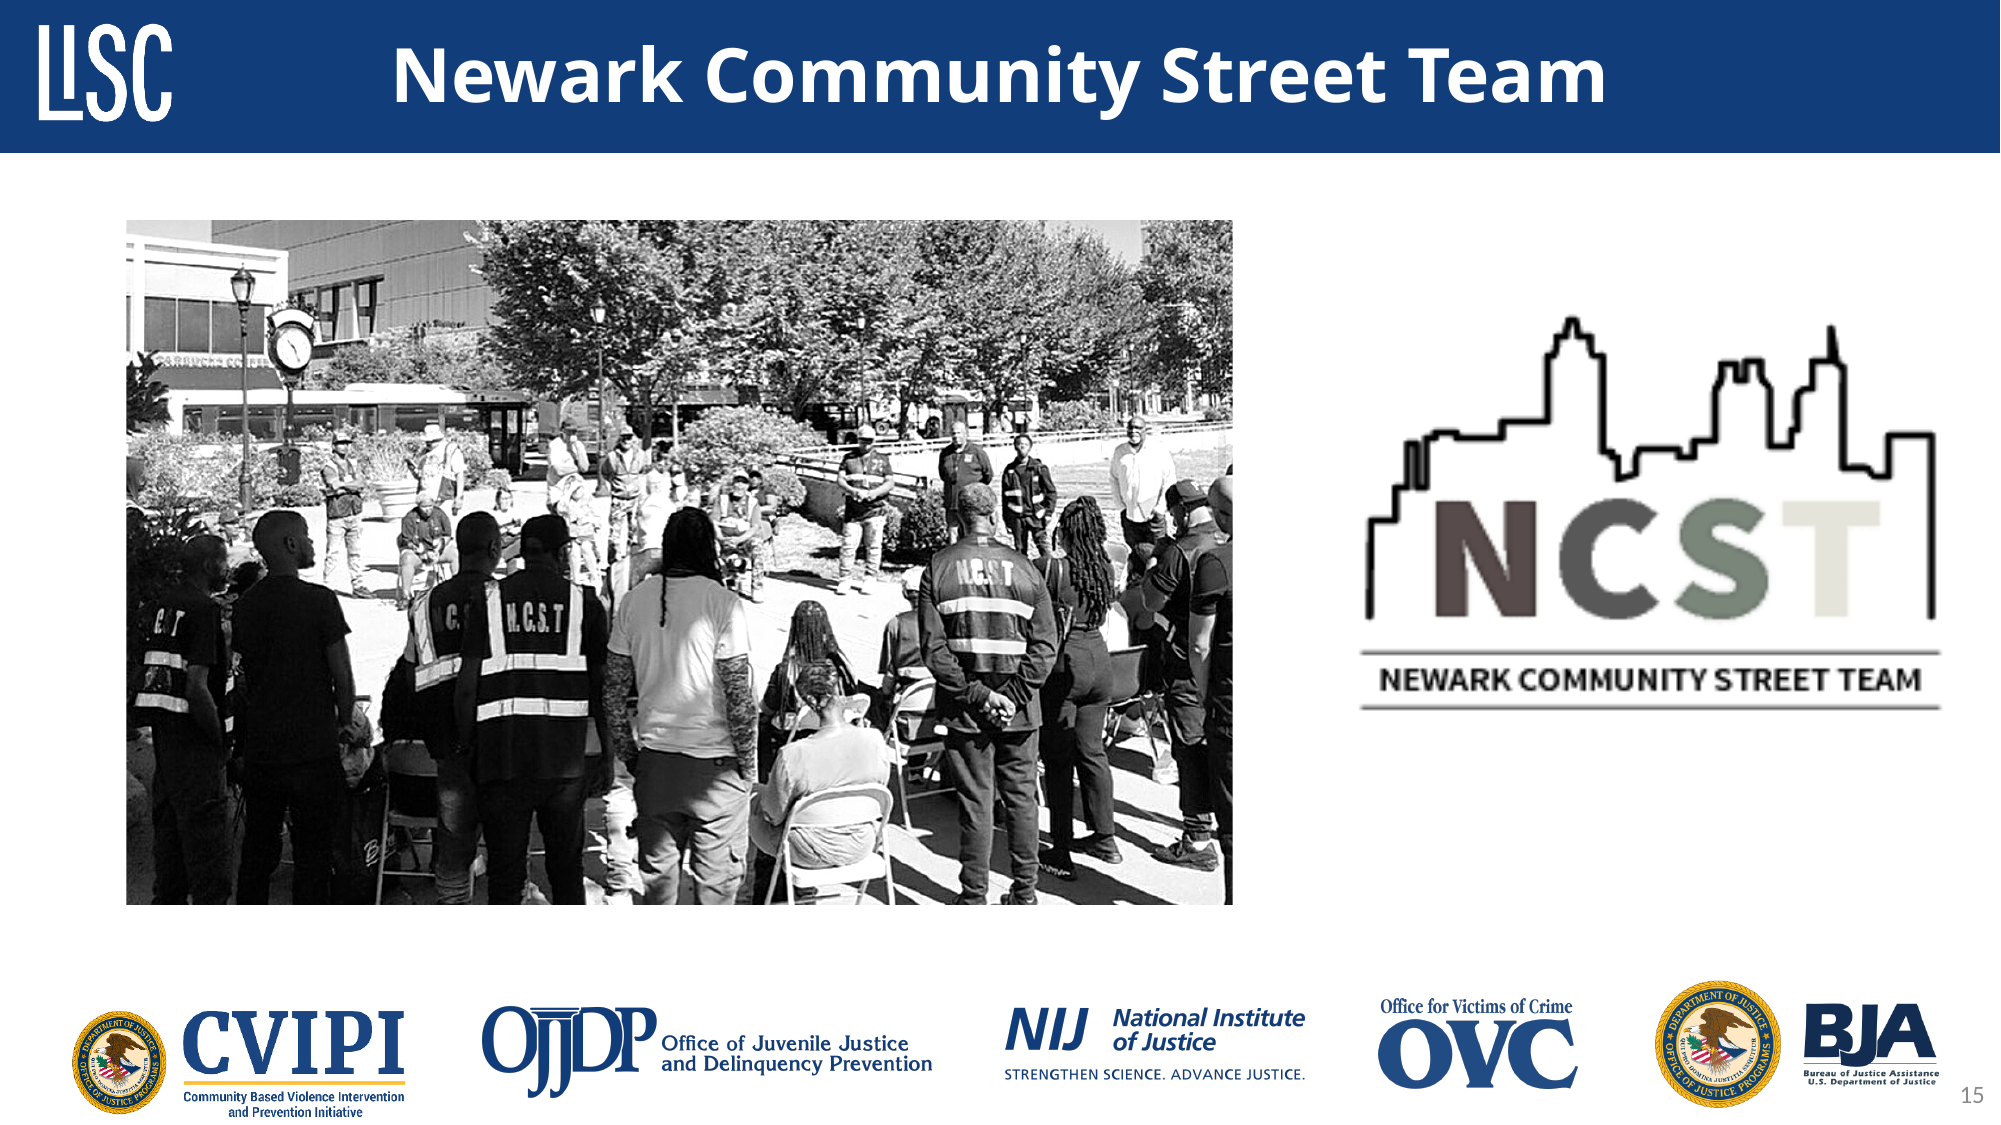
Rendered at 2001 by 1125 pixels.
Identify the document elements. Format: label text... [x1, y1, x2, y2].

slide_number 15 [1550, 1063, 2000, 1124]
text_box Newark Community Street Team [0, 0, 2000, 154]
picture [1005, 1007, 1305, 1080]
picture [28, 14, 182, 131]
picture [482, 1006, 933, 1098]
picture [1340, 310, 1963, 719]
picture [1378, 998, 1578, 1089]
picture [1651, 977, 1942, 1110]
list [126, 220, 1233, 905]
picture [72, 1000, 409, 1120]
